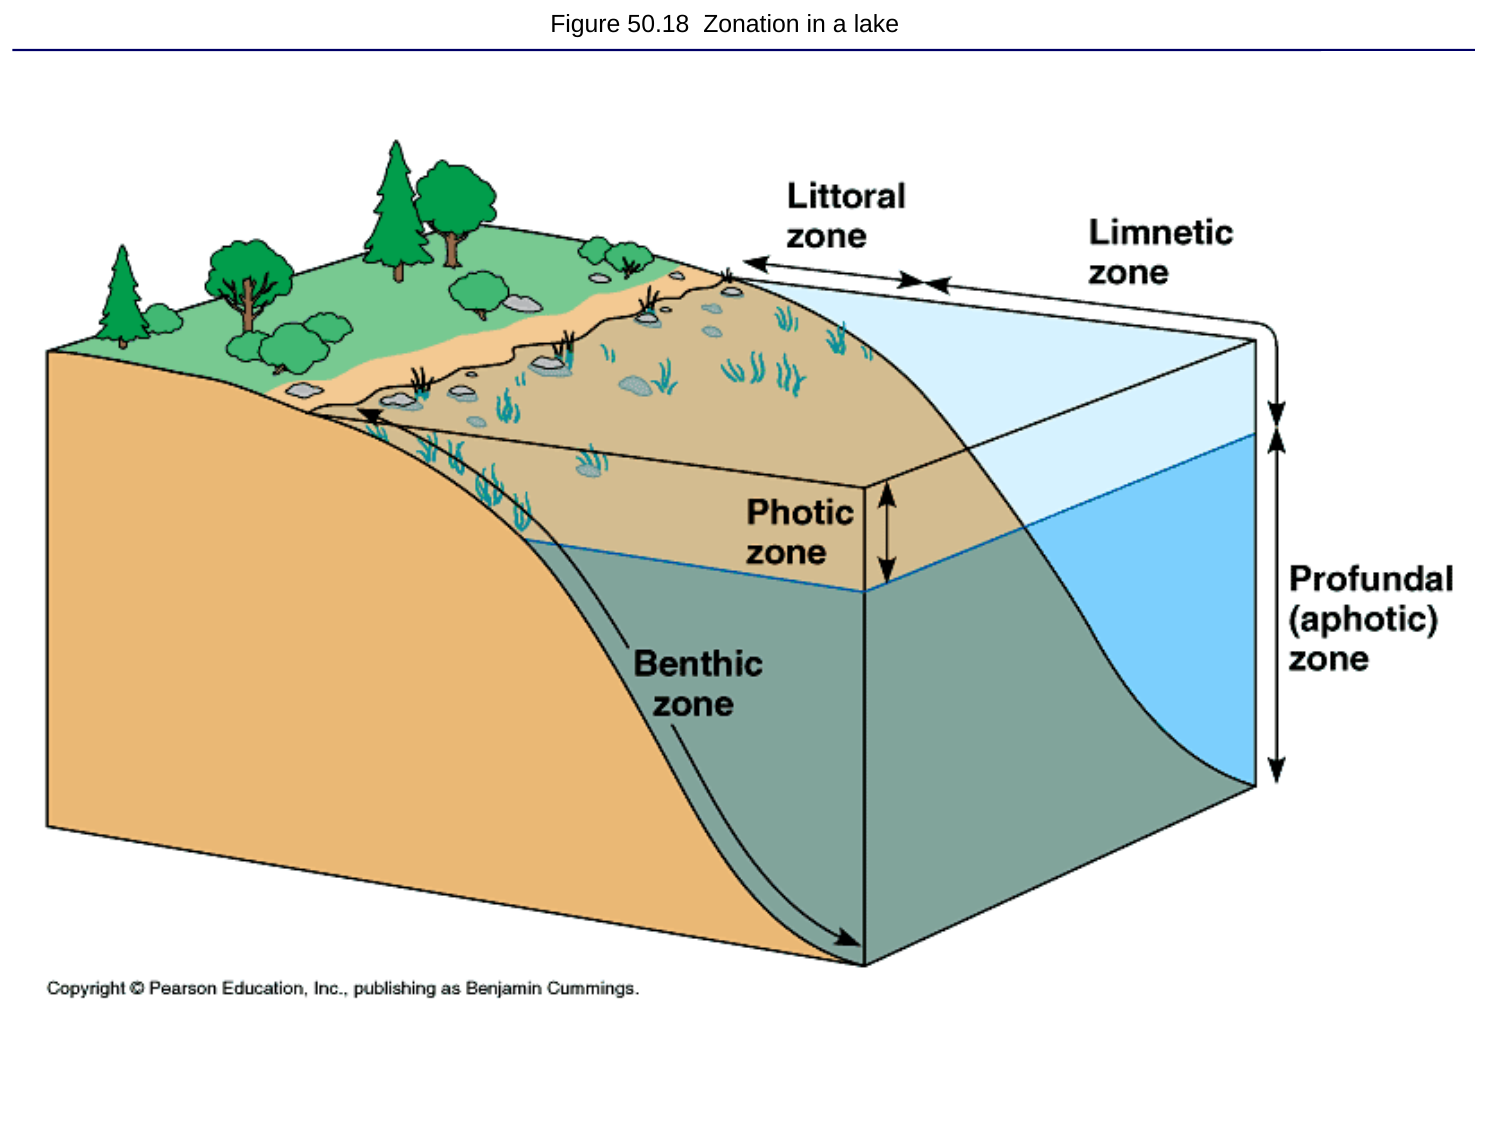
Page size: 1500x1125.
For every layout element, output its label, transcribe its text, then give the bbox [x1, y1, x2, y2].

title Figure 50.18 Zonation in a lake [0, 0, 1450, 75]
picture [33, 124, 1467, 1009]
